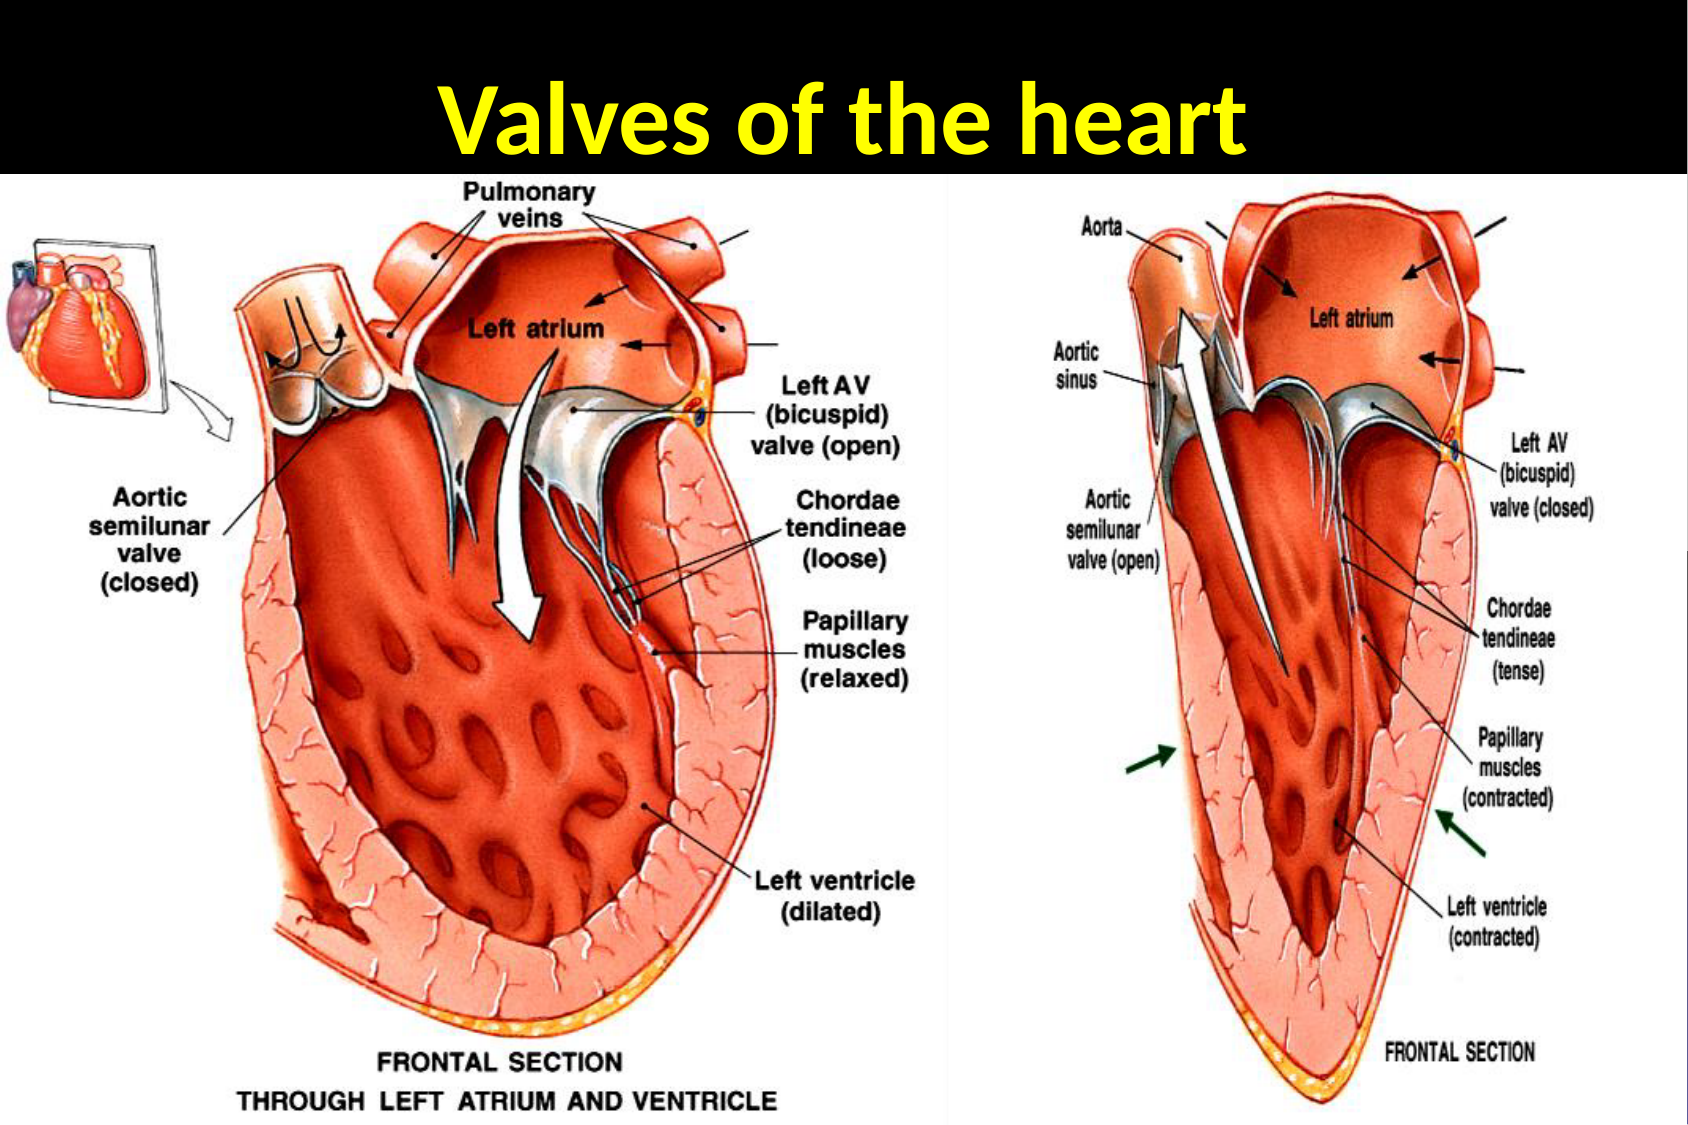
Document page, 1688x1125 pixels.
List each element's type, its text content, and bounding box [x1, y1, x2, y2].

text_box Valves of the heart [0, 37, 1688, 174]
picture [0, 174, 1688, 1125]
